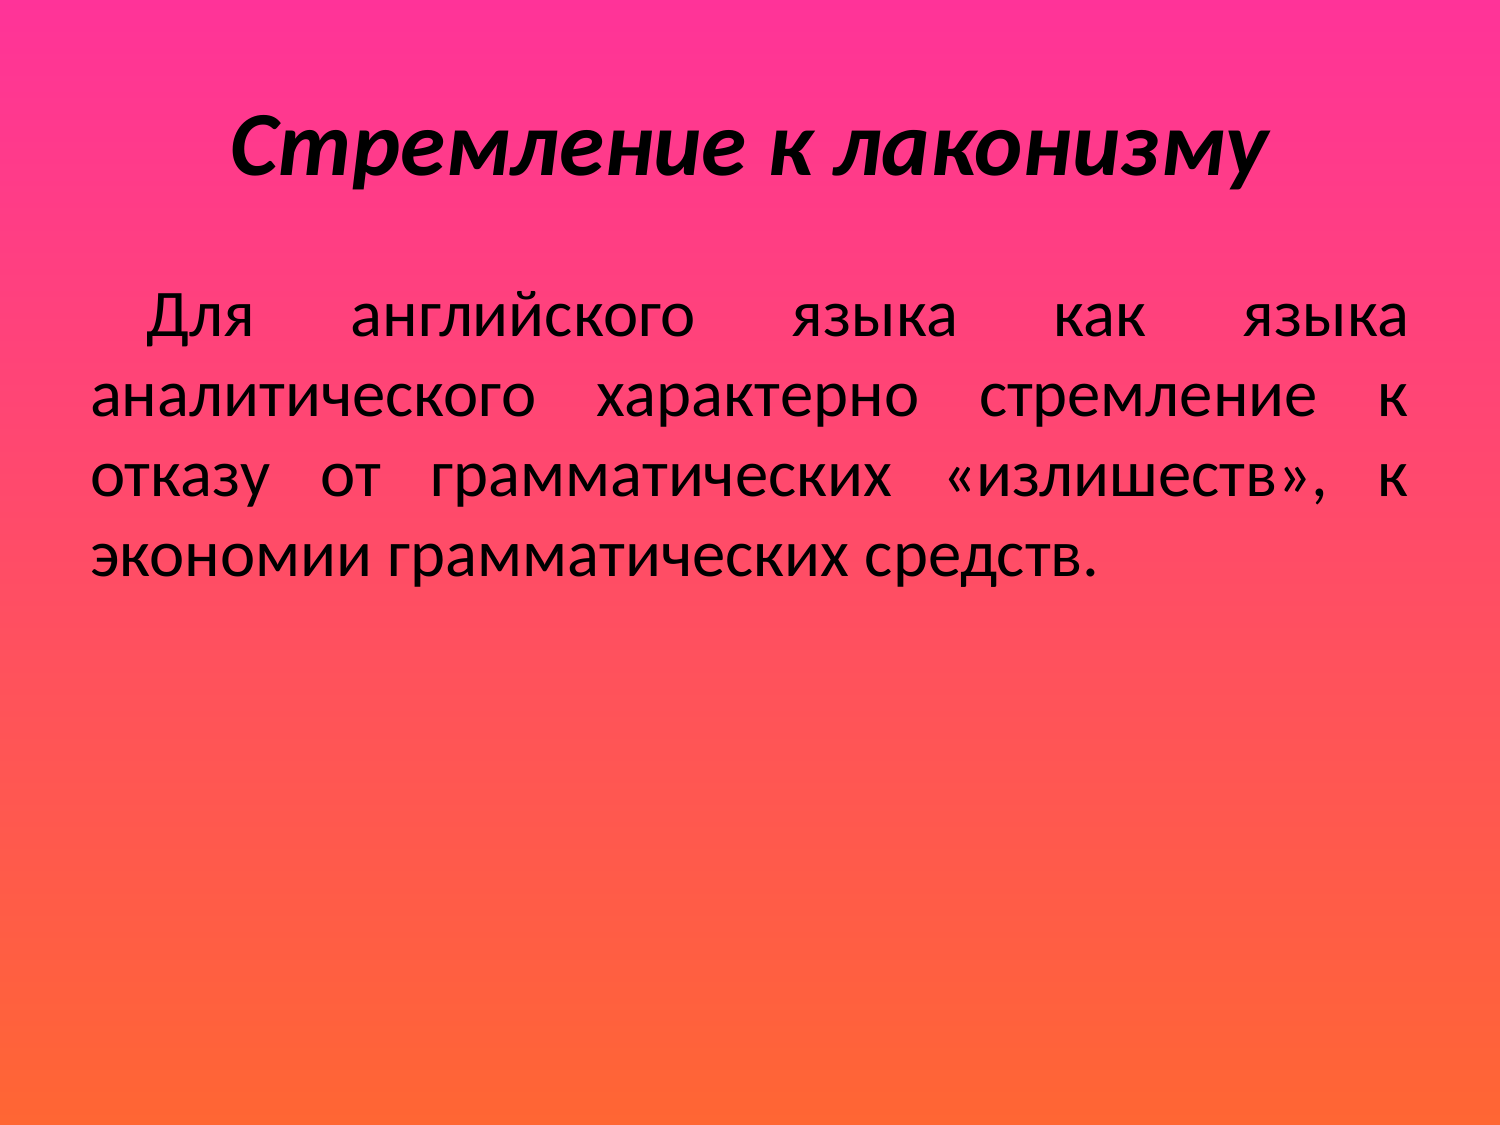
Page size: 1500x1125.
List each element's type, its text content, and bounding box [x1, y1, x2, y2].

list Для английского языка как языка аналитического характерно стремление к отказу от грамматических «излишеств», к экономии грамматических средств. [75, 262, 1425, 1005]
title Стремление к лаконизму [75, 45, 1425, 233]
